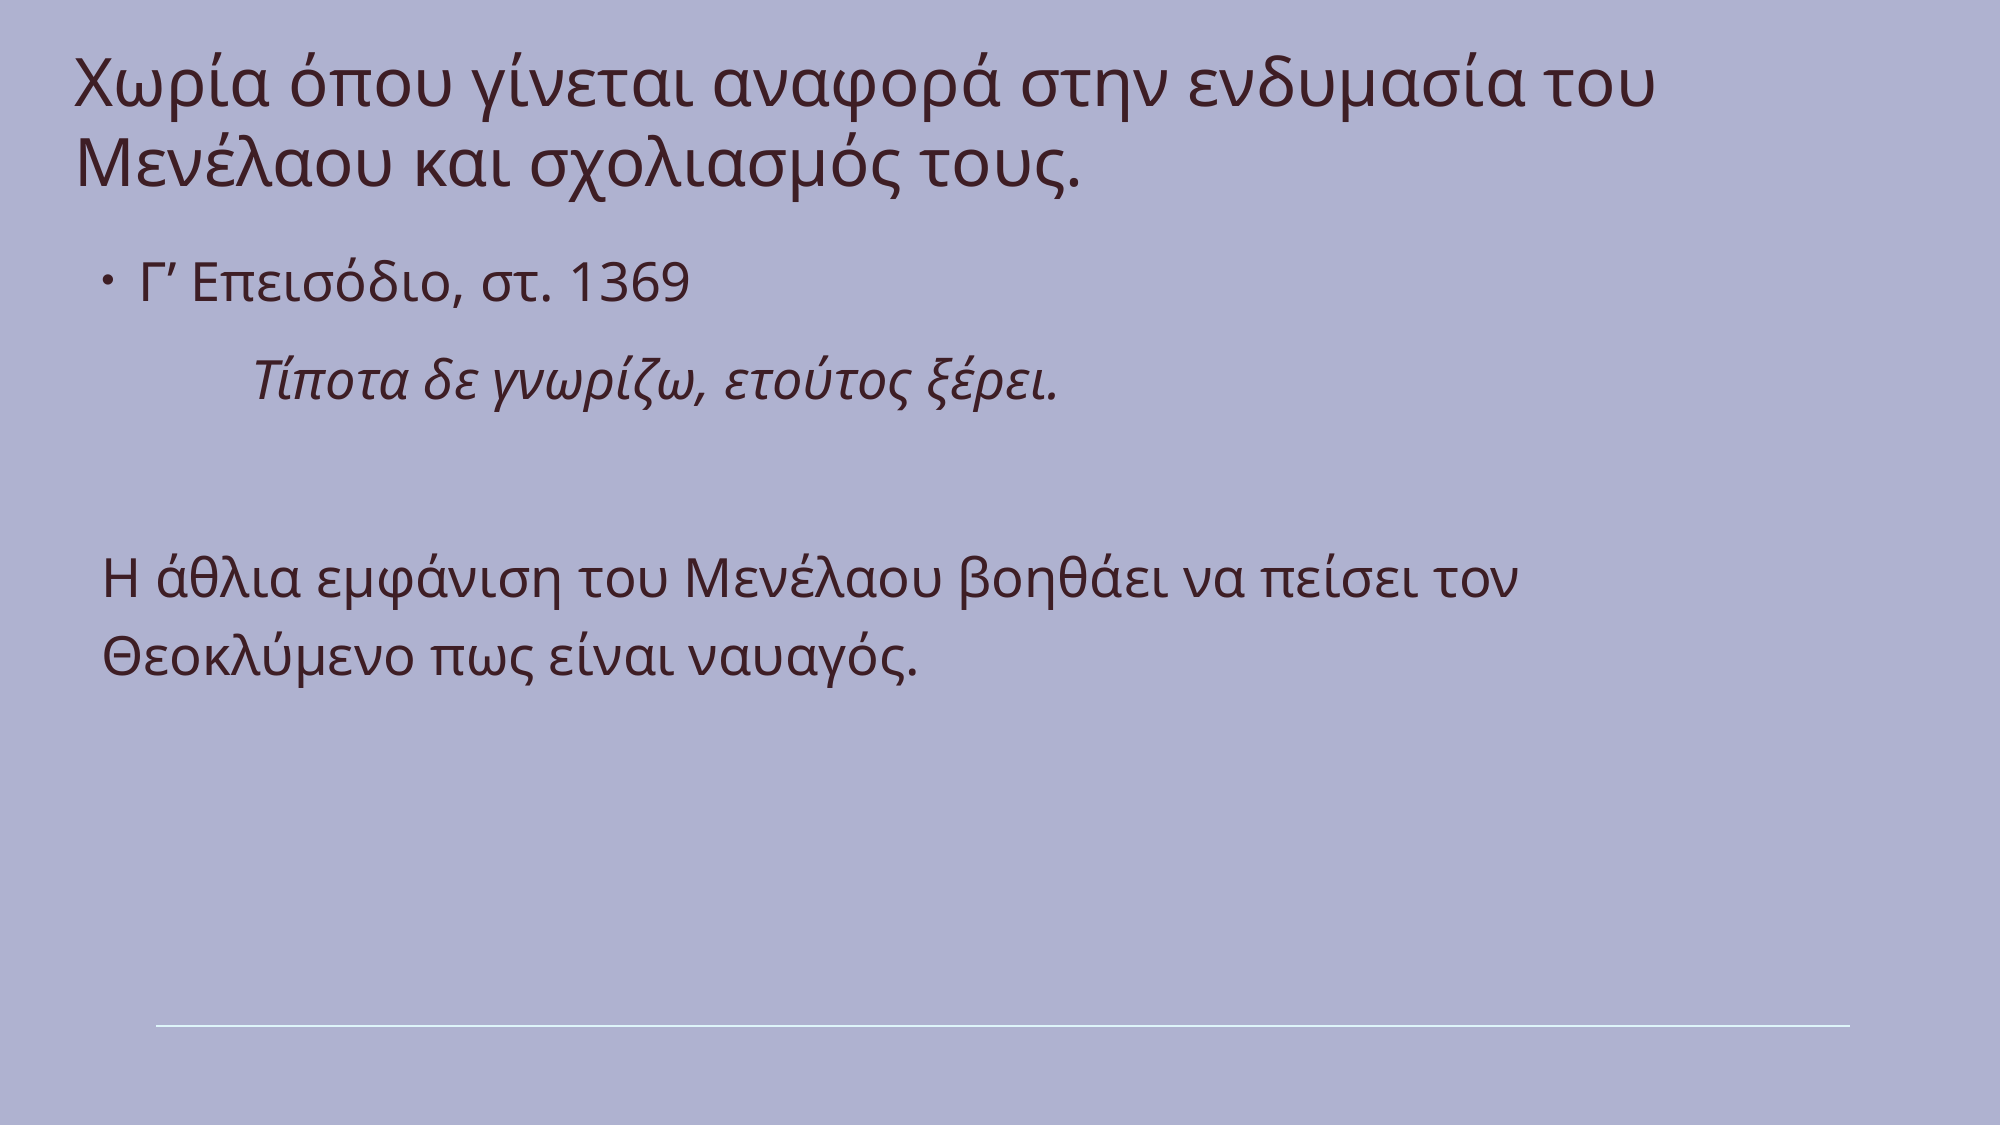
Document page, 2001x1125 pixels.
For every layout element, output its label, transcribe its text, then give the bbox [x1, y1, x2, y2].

title Χωρία όπου γίνεται αναφορά στην ενδυμασία του Μενέλαου και σχολιασμός τους. [59, 29, 1771, 208]
list Γ’ Επεισόδιο, στ. 1369 Τίποτα δε γνωρίζω, ετούτος ξέρει. Η άθλια εμφάνιση του Μενέλαου βοηθάει να πείσει τον Θεοκλύμενο πως είναι ναυαγός. [86, 226, 1833, 867]
